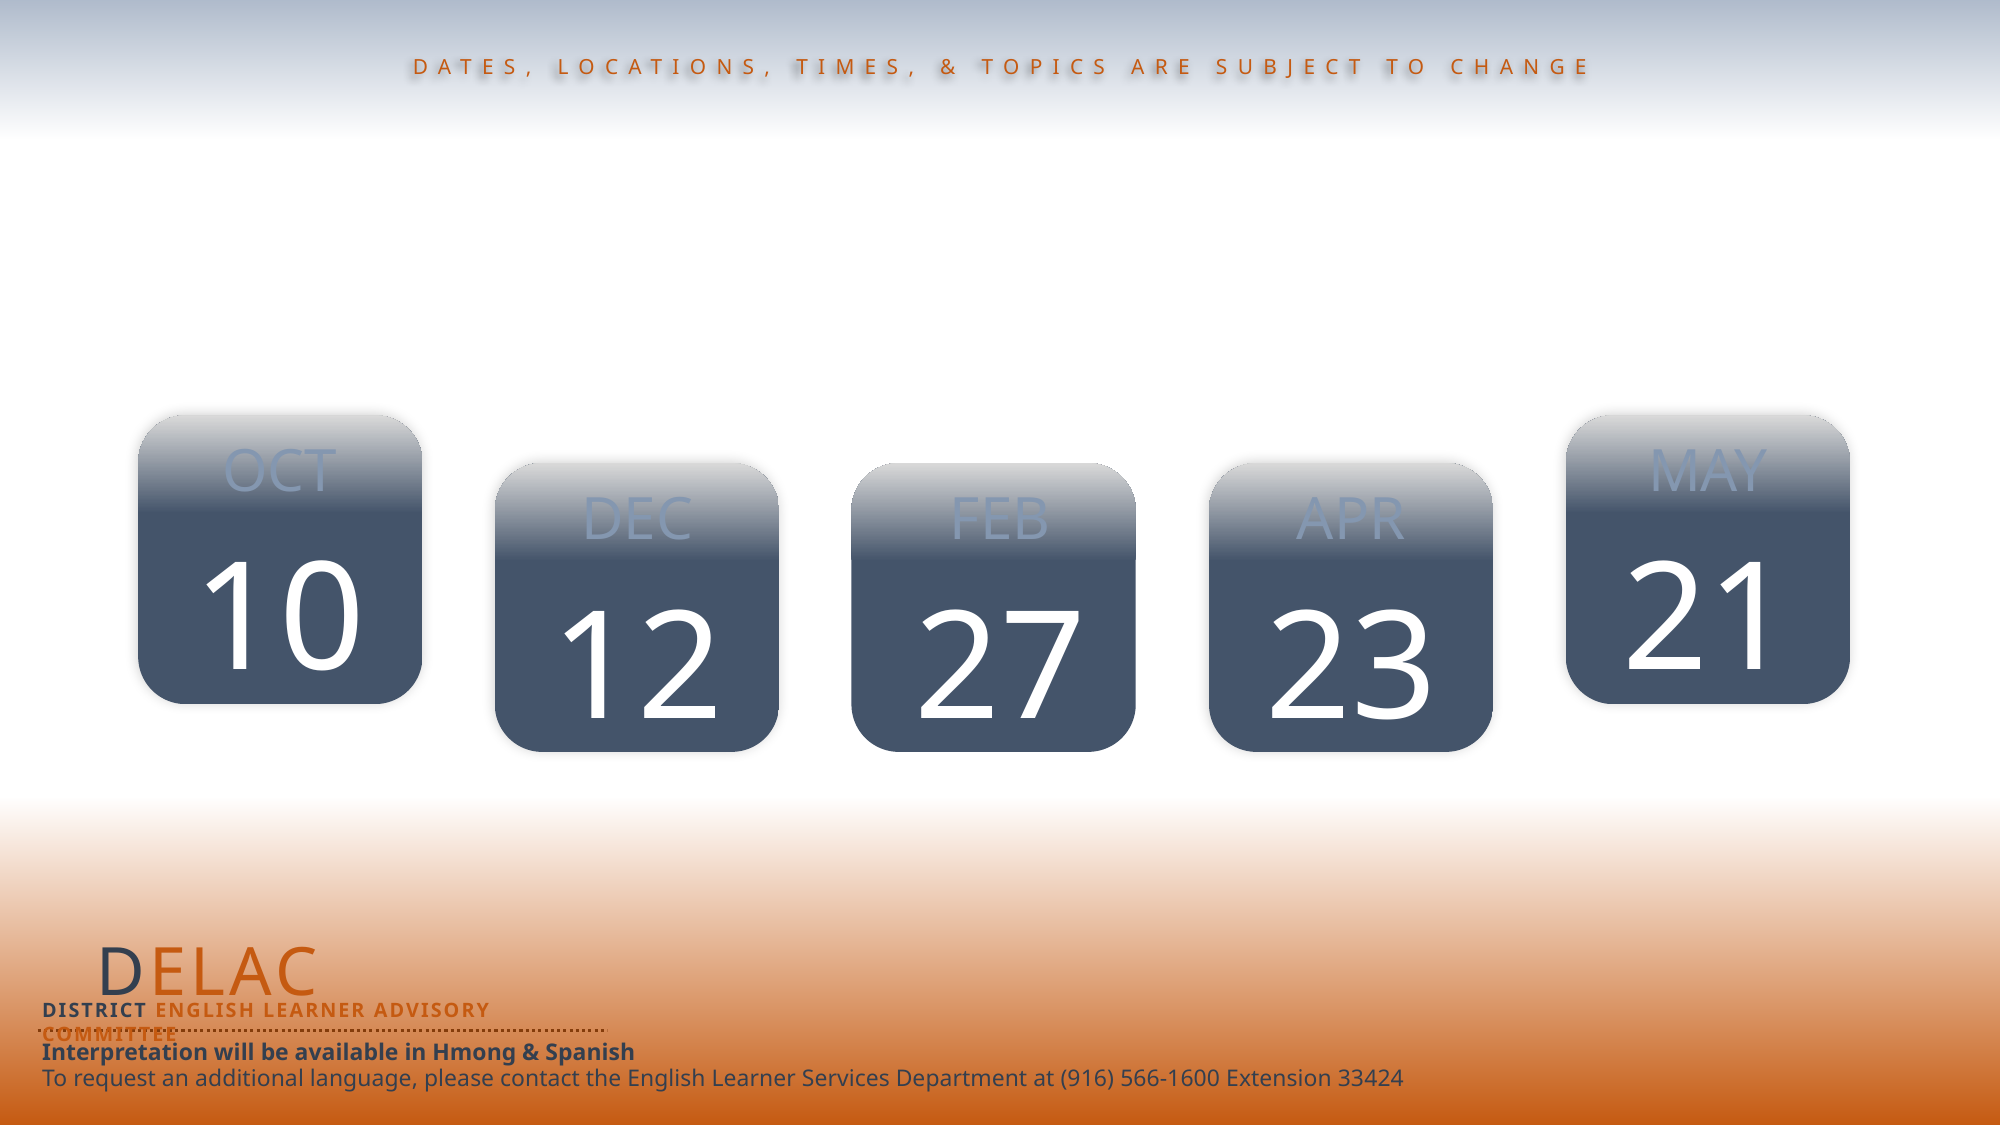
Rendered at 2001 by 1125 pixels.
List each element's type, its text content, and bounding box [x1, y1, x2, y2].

text_box DEC [495, 473, 780, 560]
text_box MAY [1565, 425, 1851, 512]
text_box 27 [857, 560, 1143, 732]
text_box [850, 486, 857, 729]
text_box [1573, 684, 1843, 706]
text_box 12 [495, 560, 780, 732]
text_box 21 [1565, 512, 1851, 684]
text_box [868, 462, 1119, 473]
text_box OCT [137, 425, 422, 512]
text_box FEB [857, 473, 1143, 560]
text_box [155, 414, 406, 425]
text_box 23 [1209, 560, 1494, 732]
text_box [0, 0, 2000, 213]
text_box [1216, 732, 1486, 753]
text_box [1225, 462, 1477, 473]
text_box 10 [137, 512, 422, 684]
text_box [858, 732, 1129, 753]
text_box [502, 732, 772, 753]
text_box [27, 0, 2000, 75]
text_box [0, 798, 2000, 1125]
text_box [1582, 414, 1833, 425]
text_box [511, 462, 763, 473]
text_box APR [1209, 473, 1494, 560]
text_box DATES, LOCATIONS, TIMES, & TOPICS ARE SUBJECT TO CHANGE [143, 21, 1857, 87]
text_box [145, 684, 416, 706]
